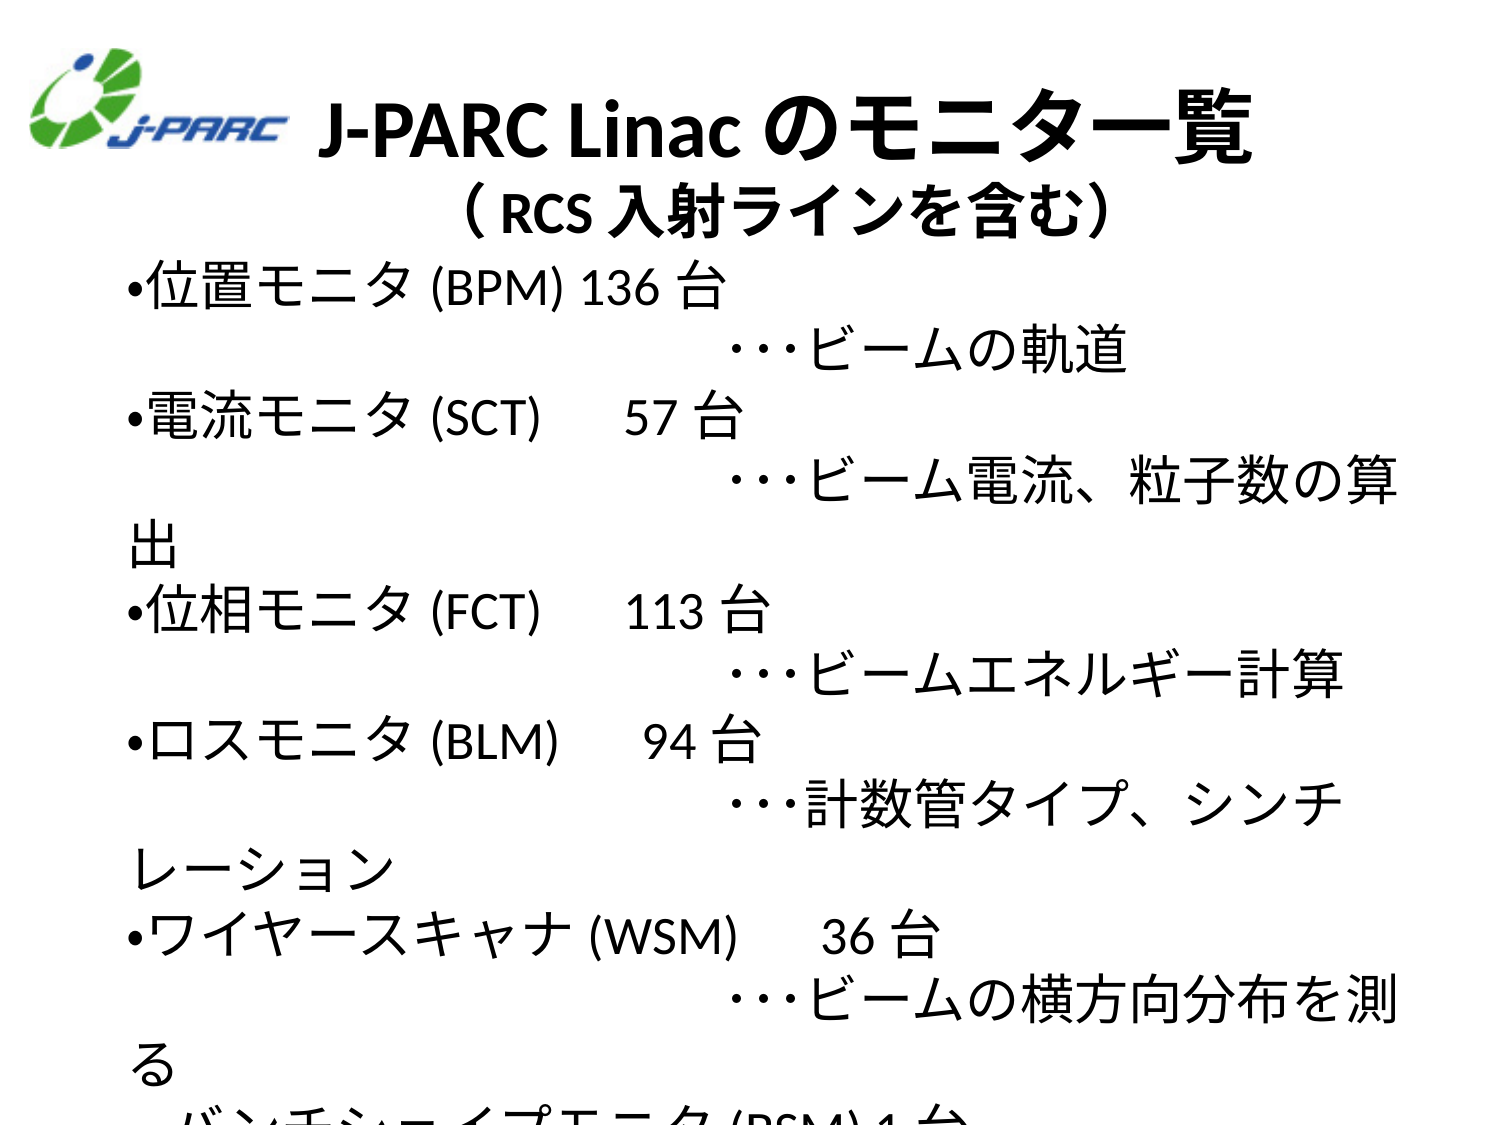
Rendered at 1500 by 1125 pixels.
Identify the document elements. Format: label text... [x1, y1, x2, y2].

picture [29, 48, 290, 150]
text_box ・位置モニタ(BPM) 136台 ･･･ビームの軌道 ・電流モニタ(SCT) 57台 ･･･ビーム電流、粒子数の算出 ・位相モニタ(FCT) 113台 ･･･ビームエネルギー計算 ・ロスモニタ(BLM) 94台 ･･･計数管タイプ、シンチレーション ・ワイヤースキャナ(WSM) 36台 ･･･ビームの横方向分布を測る ・バンチシェイプモニタ(BSM) 1台 ･･･ビーム軸方向分布を測る ⇒これらを2人で監視してます。モニタGr大募集。 [112, 254, 1435, 1125]
text_box J-PARC Linacのモニタ一覧 （RCS入射ラインを含む） [112, 66, 1463, 254]
